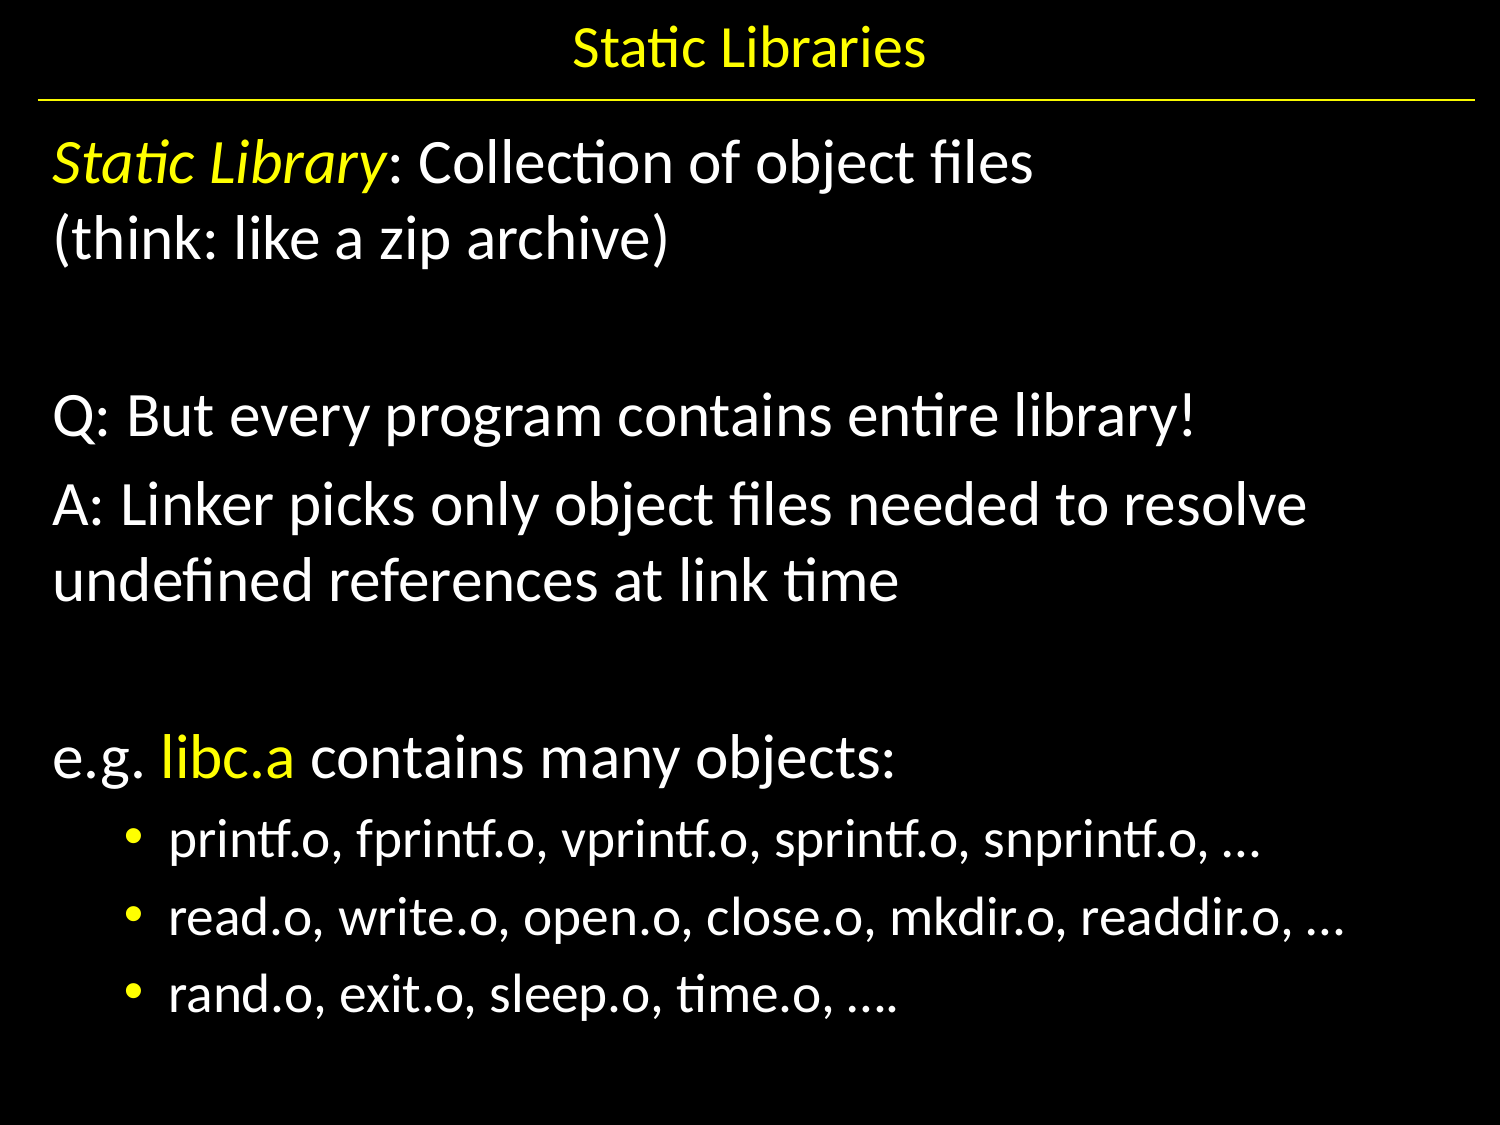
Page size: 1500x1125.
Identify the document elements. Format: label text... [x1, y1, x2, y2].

title Static Libraries [37, 0, 1463, 88]
list Static Library: Collection of object files (think: like a zip archive) Q: But every program contains entire library! A: Linker picks only object files needed to resolve undefined references at link time e.g. libc.a contains many objects: printf.o, fprintf.o, vprintf.o, sprintf.o, snprintf.o, … read.o, write.o, open.o, close.o, mkdir.o, readdir.o, … rand.o, exit.o, sleep.o, time.o, …. [37, 112, 1463, 1038]
